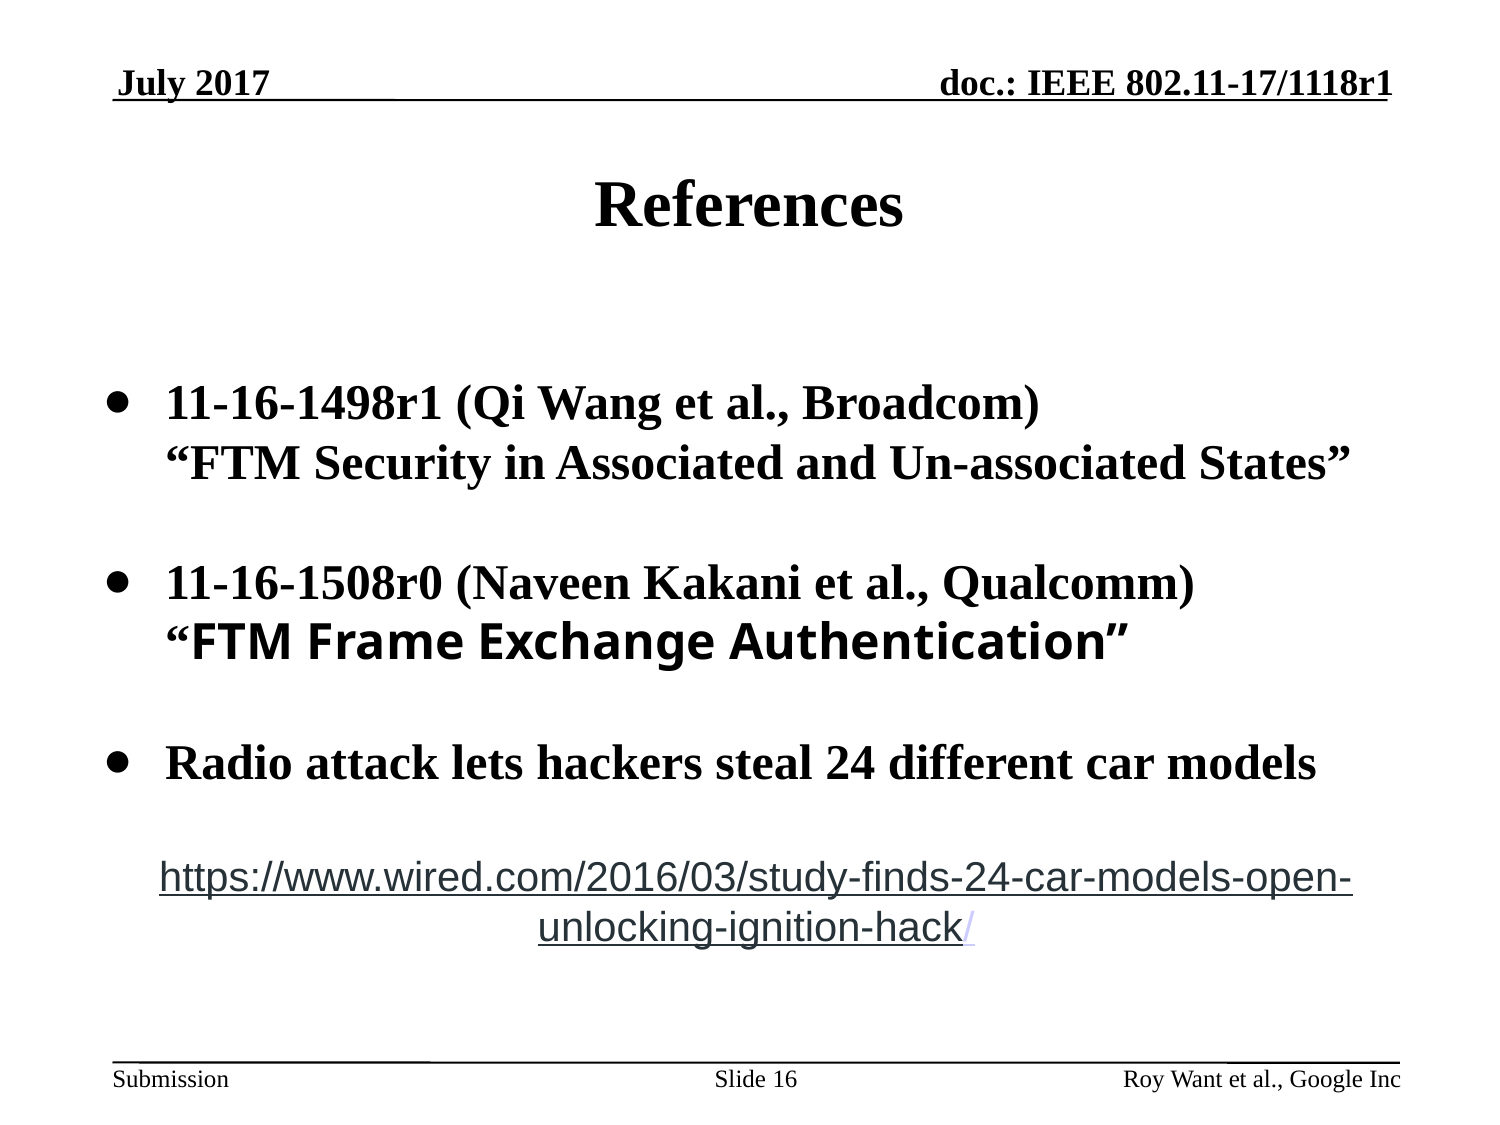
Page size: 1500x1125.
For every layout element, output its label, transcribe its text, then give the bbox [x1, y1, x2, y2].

slide_number Slide 16 [712, 1061, 800, 1123]
text_box 11-16-1498r1 (Qi Wang et al., Broadcom) “FTM Security in Associated and Un-associated States” 11-16-1508r0 (Naveen Kakani et al., Qualcomm) “FTM Frame Exchange Authentication” Radio attack lets hackers steal 24 different car models https://www.wired.com/2016/03/study-finds-24-car-models-open-unlocking-ignition-hack/ [75, 302, 1438, 808]
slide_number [116, 58, 507, 104]
title References [112, 112, 1388, 288]
footer Roy Want et al., Google Inc [1019, 1061, 1402, 1093]
